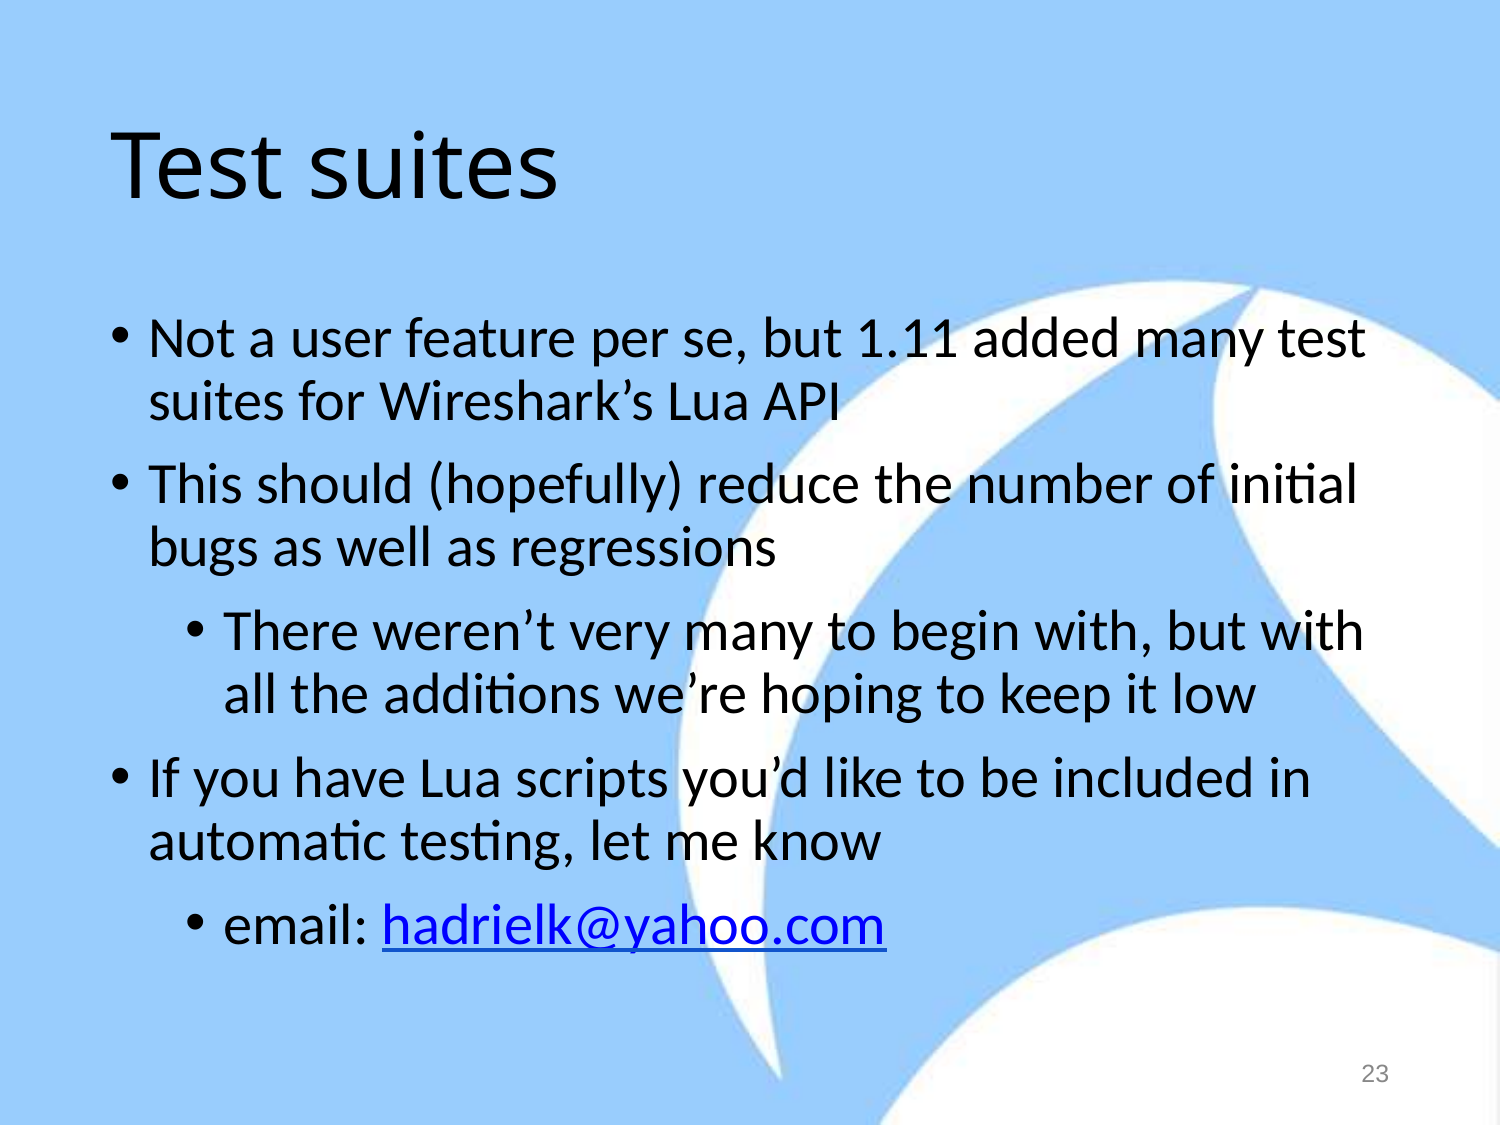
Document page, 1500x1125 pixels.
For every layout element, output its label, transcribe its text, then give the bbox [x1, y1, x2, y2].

slide_number 23 [1058, 1050, 1398, 1095]
title Test suites [102, 37, 1398, 298]
picture [0, 0, 1500, 1125]
list Not a user feature per se, but 1.11 added many test suites for Wireshark’s Lua API This should (hopefully) reduce the number of initial bugs as well as regressions There weren’t very many to begin with, but with all the additions we’re hoping to keep it low If you have Lua scripts you’d like to be included in automatic testing, let me know email: hadrielk@yahoo.com [102, 298, 1398, 1125]
